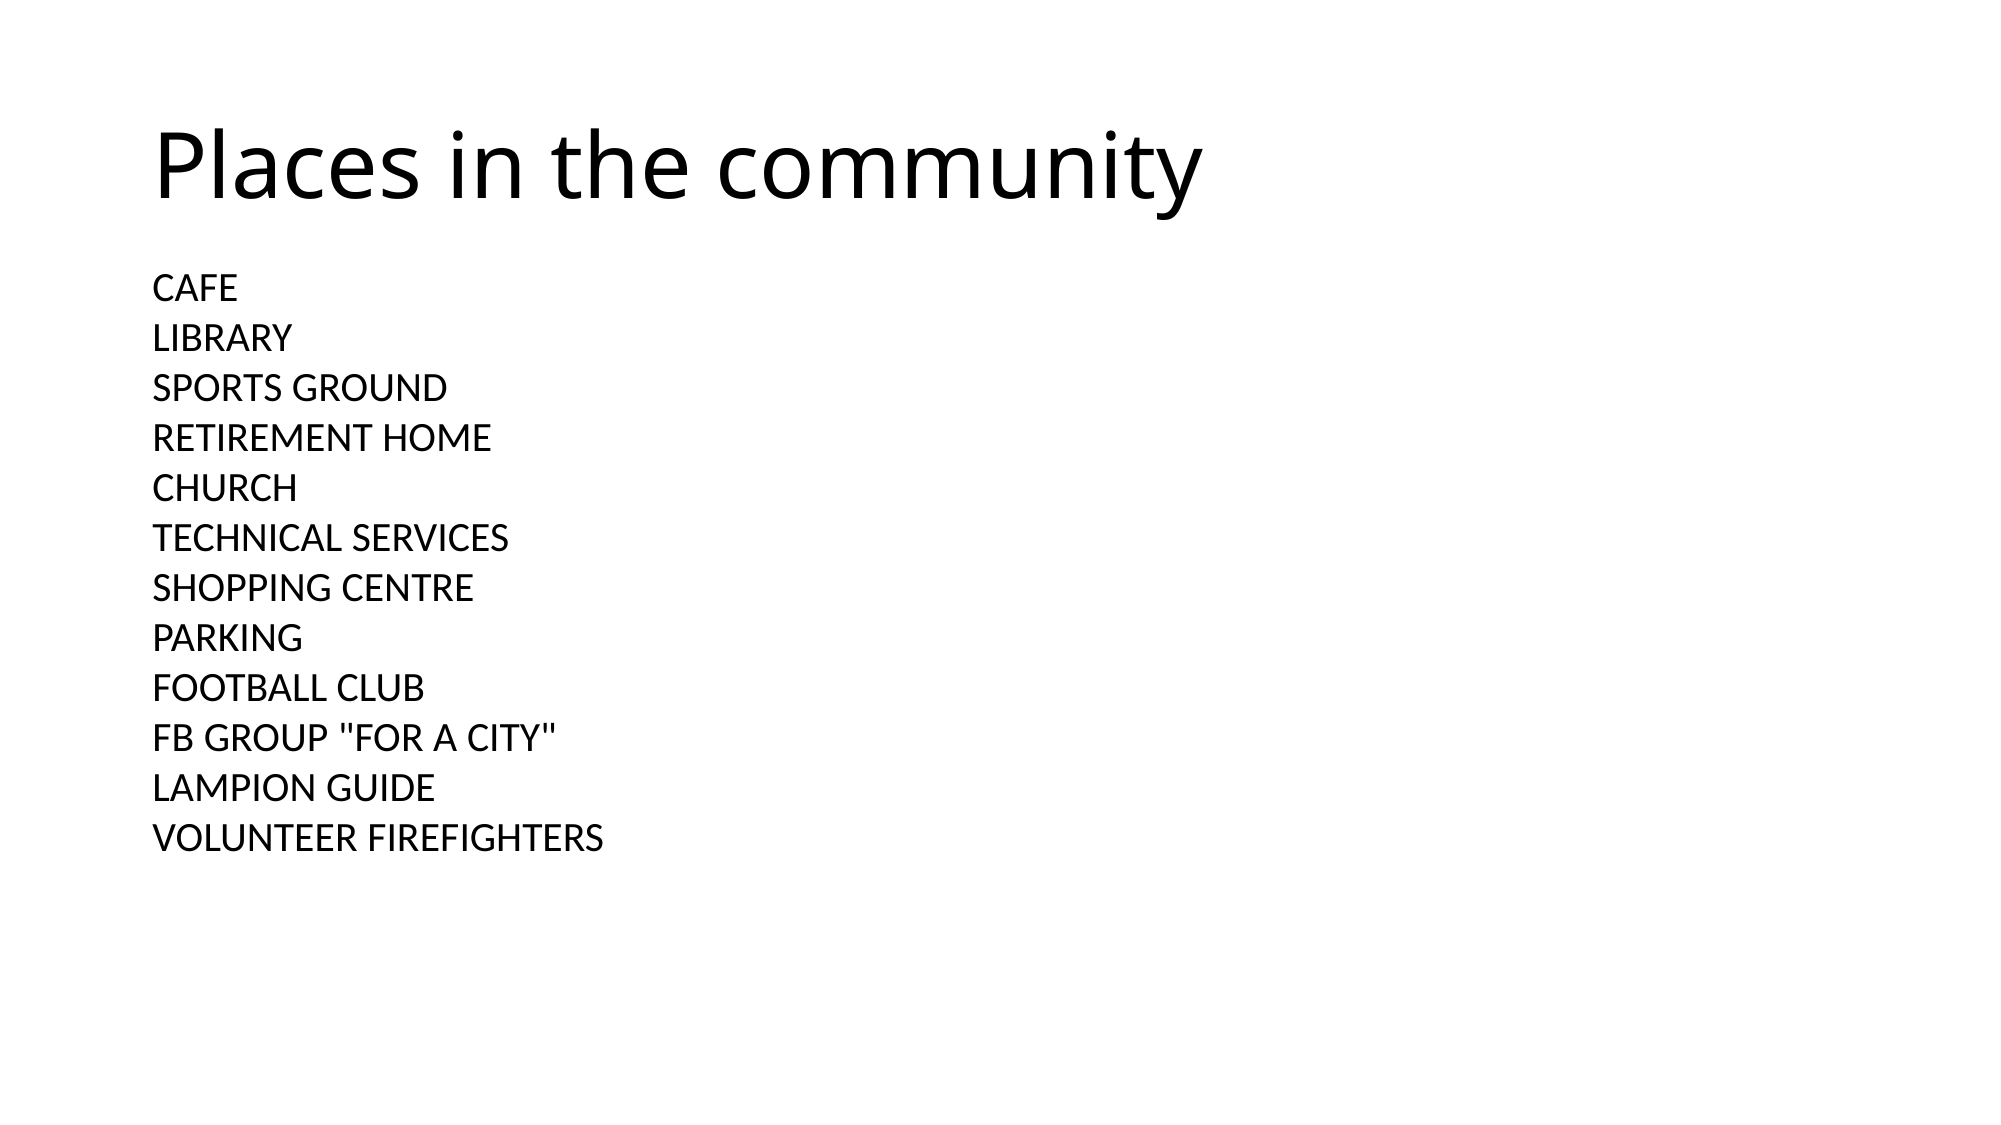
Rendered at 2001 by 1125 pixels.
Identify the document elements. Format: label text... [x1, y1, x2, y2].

title Places in the community [137, 59, 1863, 278]
list CAFE LIBRARY SPORTS GROUND RETIREMENT HOME CHURCH TECHNICAL SERVICES SHOPPING CENTRE PARKING FOOTBALL CLUB FB GROUP "FOR A CITY" LAMPION GUIDE VOLUNTEER FIREFIGHTERS [137, 152, 1302, 913]
